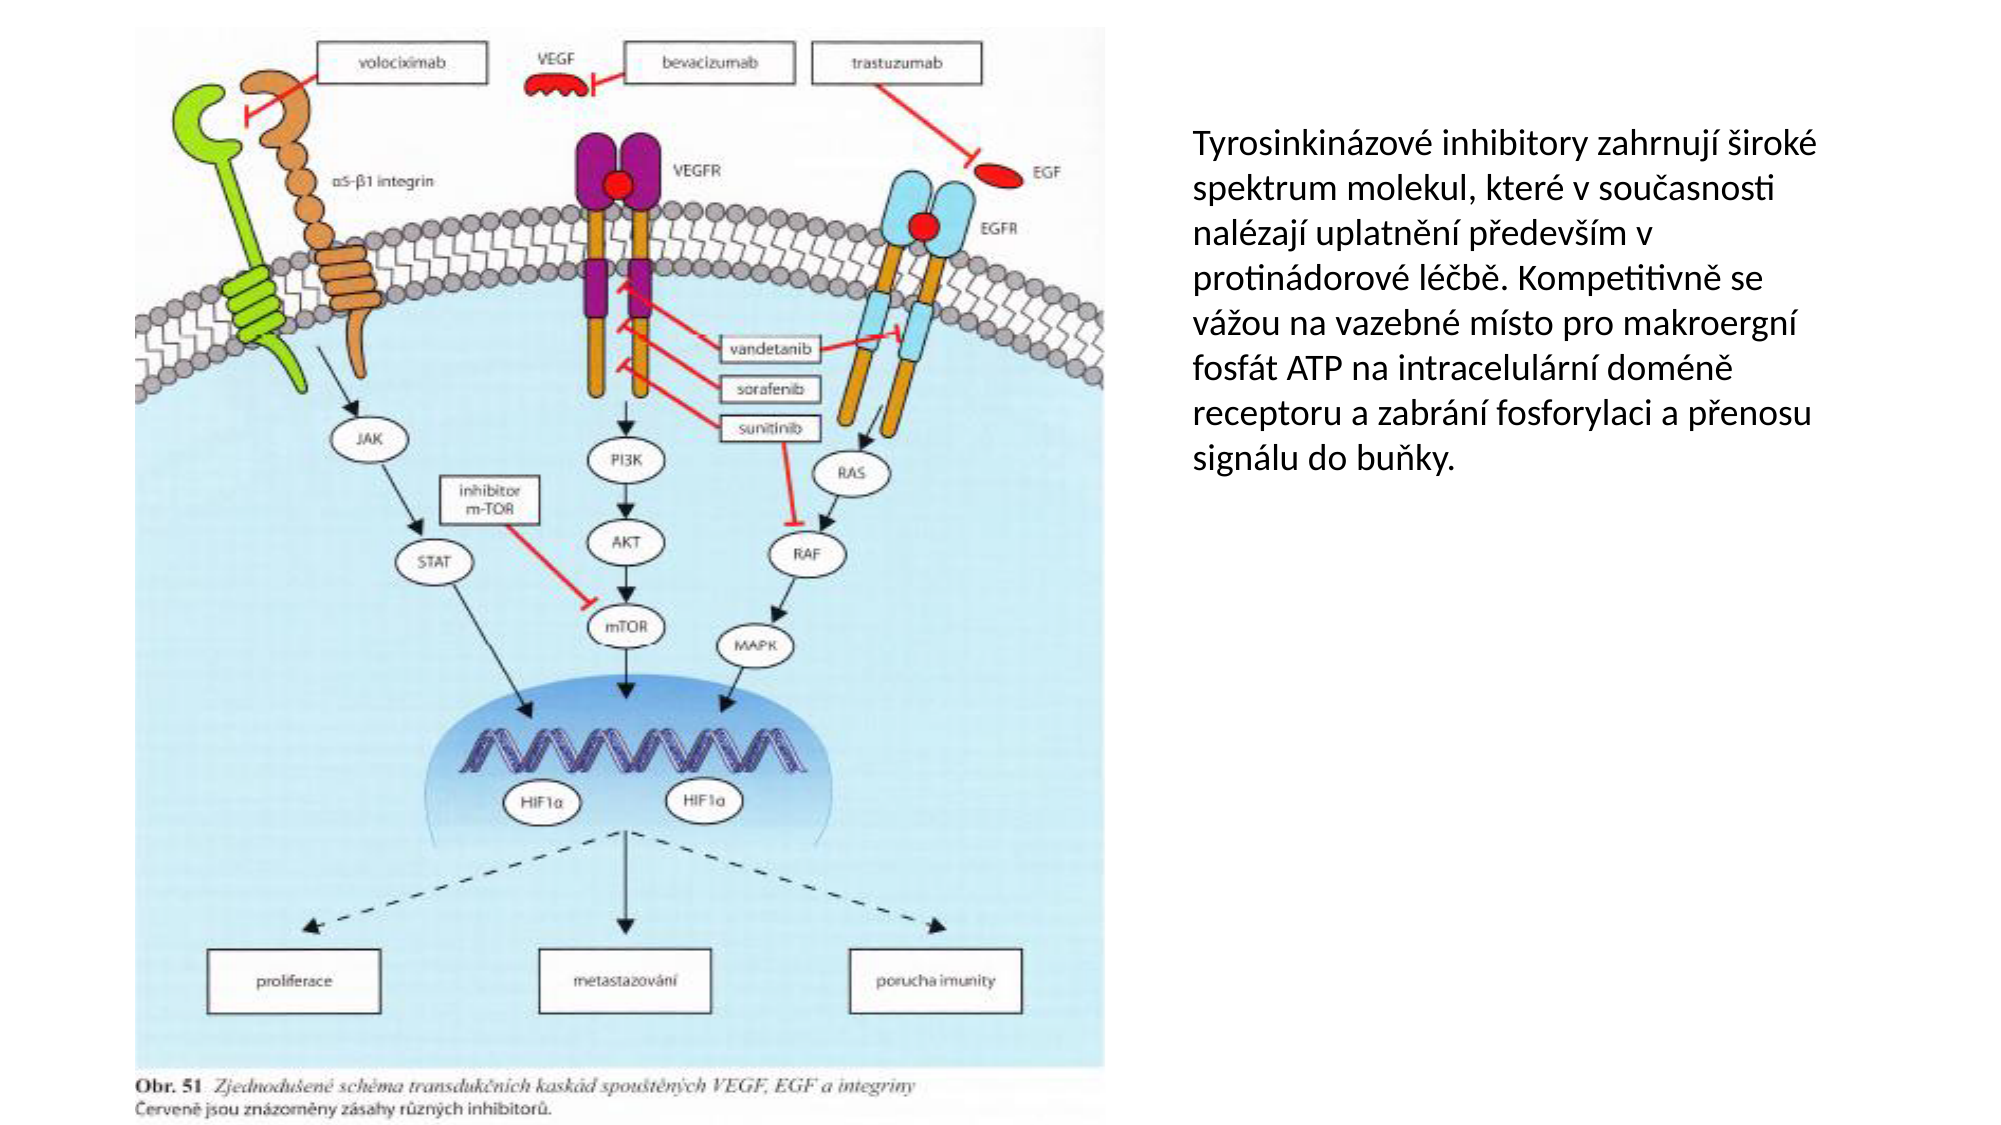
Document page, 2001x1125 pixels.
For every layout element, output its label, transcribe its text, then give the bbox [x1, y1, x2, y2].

picture [135, 27, 1106, 1125]
text_box Tyrosinkinázové inhibitory zahrnují široké spektrum molekul, které v současnosti nalézají uplatnění především v protinádorové léčbě. Kompetitivně se vážou na vazebné místo pro makroergní fosfát ATP na intracelulární doméně receptoru a zabrání fosforylaci a přenosu signálu do buňky. [1177, 110, 1867, 485]
